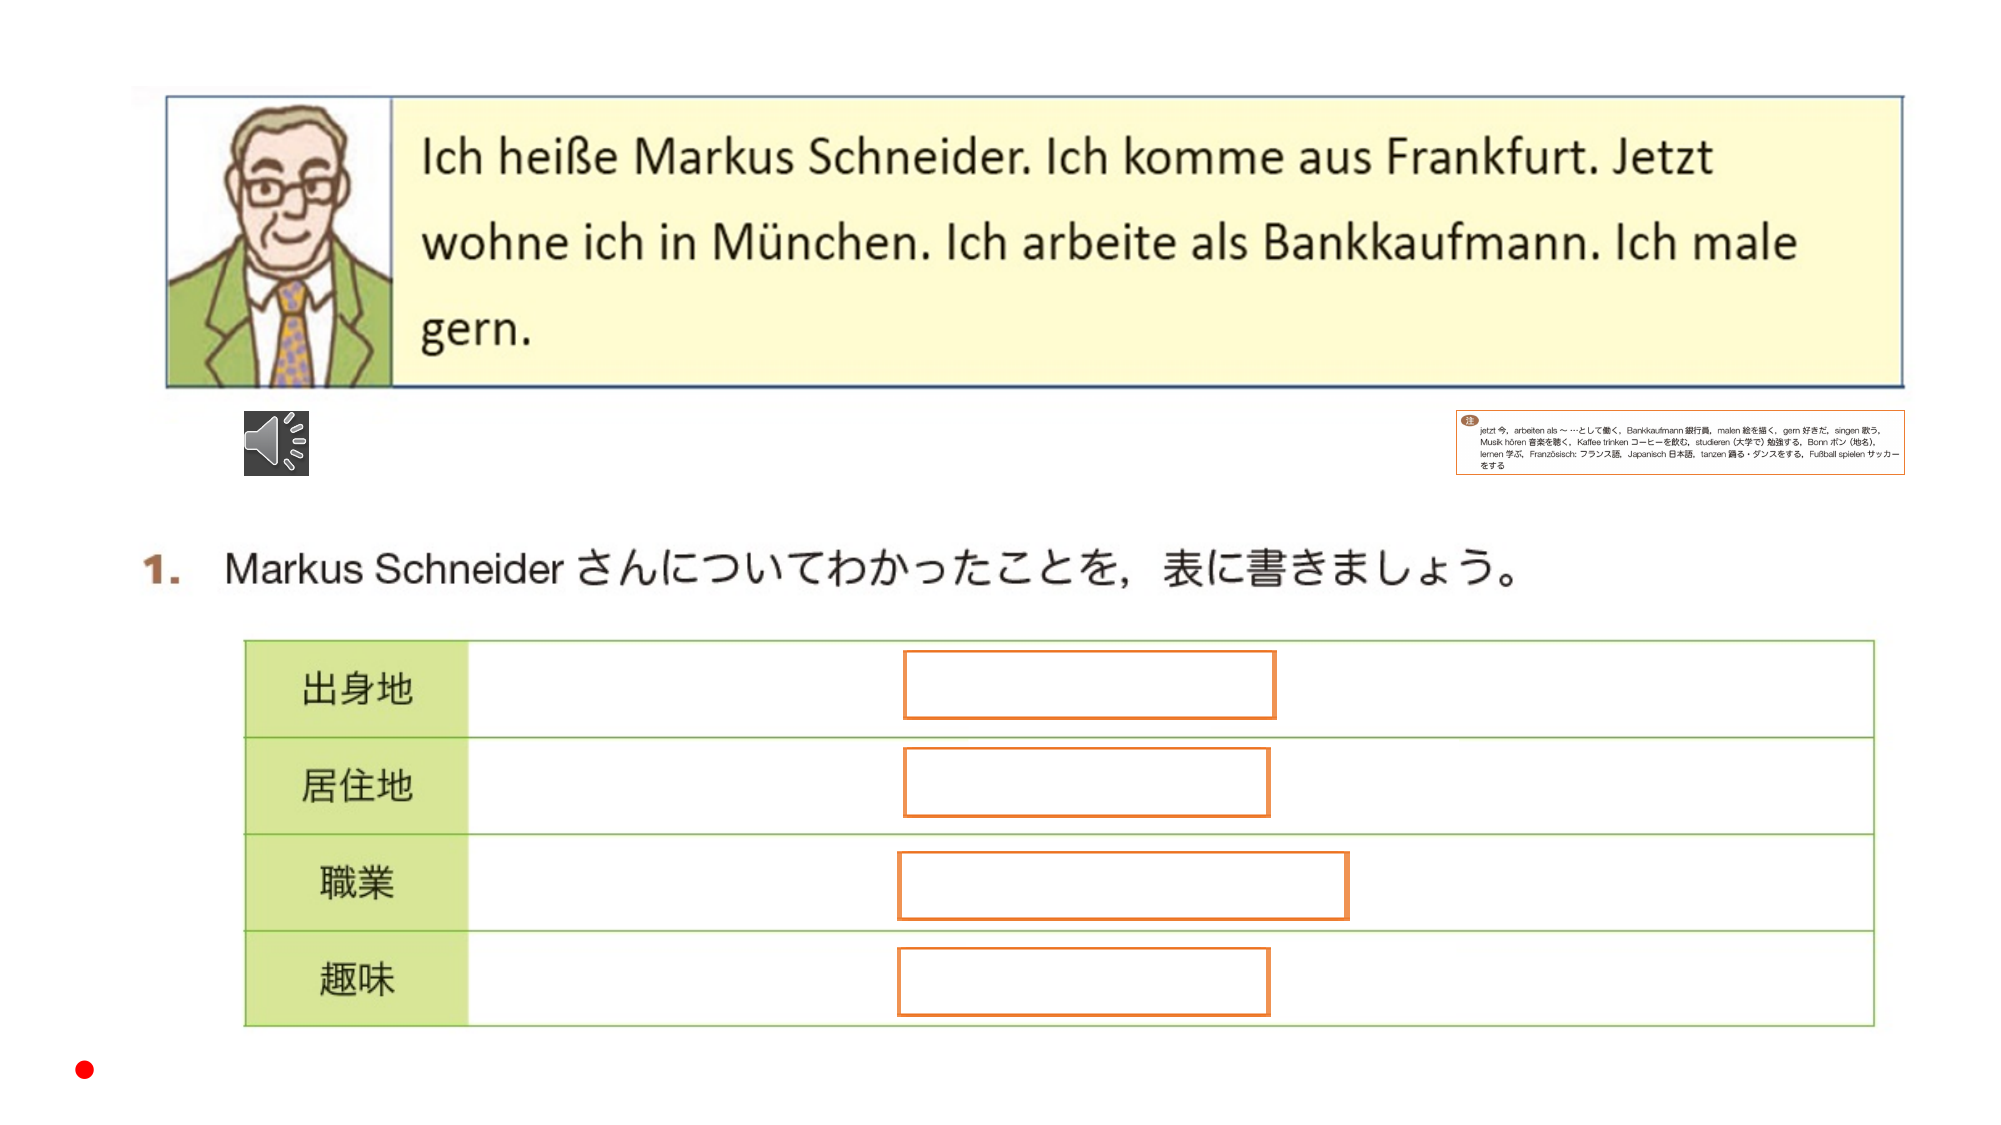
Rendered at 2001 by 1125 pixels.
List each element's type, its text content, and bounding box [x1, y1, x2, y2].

text_box ● [59, 1016, 129, 1089]
picture [131, 86, 1955, 477]
picture [131, 492, 1906, 1063]
